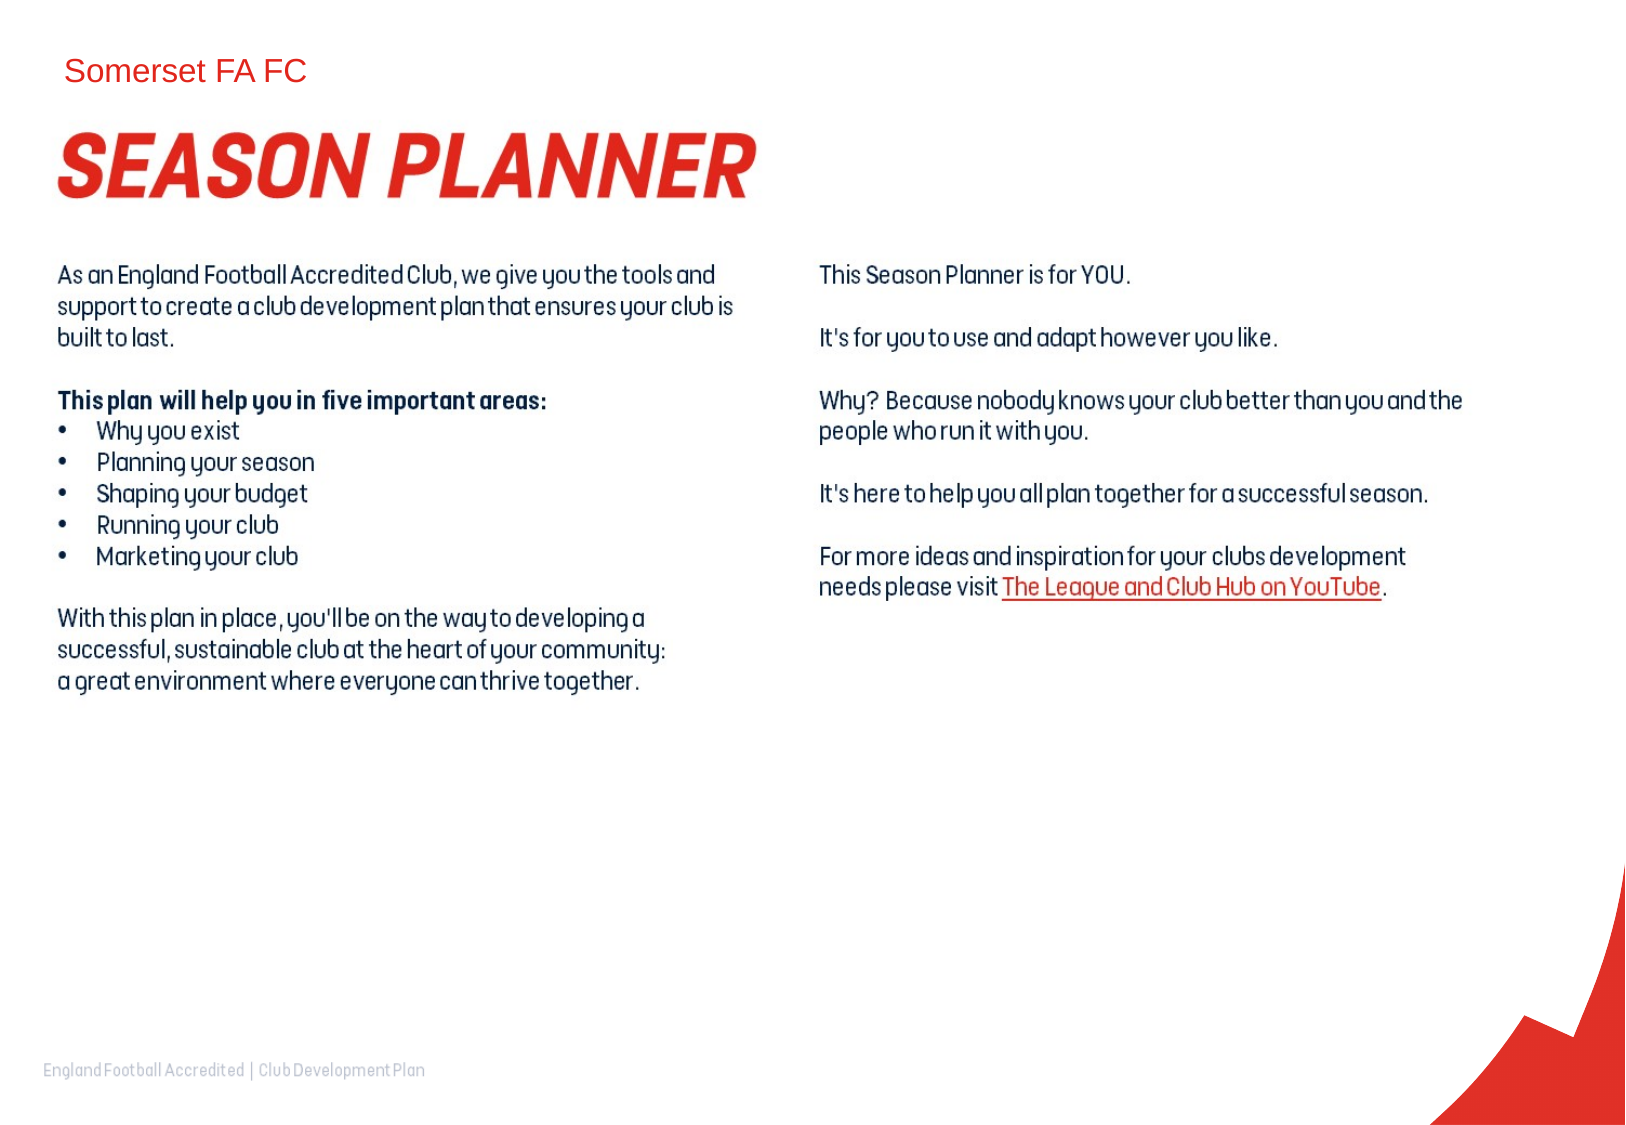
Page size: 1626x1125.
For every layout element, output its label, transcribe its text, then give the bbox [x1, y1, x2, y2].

list Somerset FA FC [48, 42, 870, 102]
picture [0, 1022, 795, 1125]
picture [0, 0, 1558, 713]
text_box [998, 569, 1397, 611]
picture [1152, 790, 1625, 1125]
